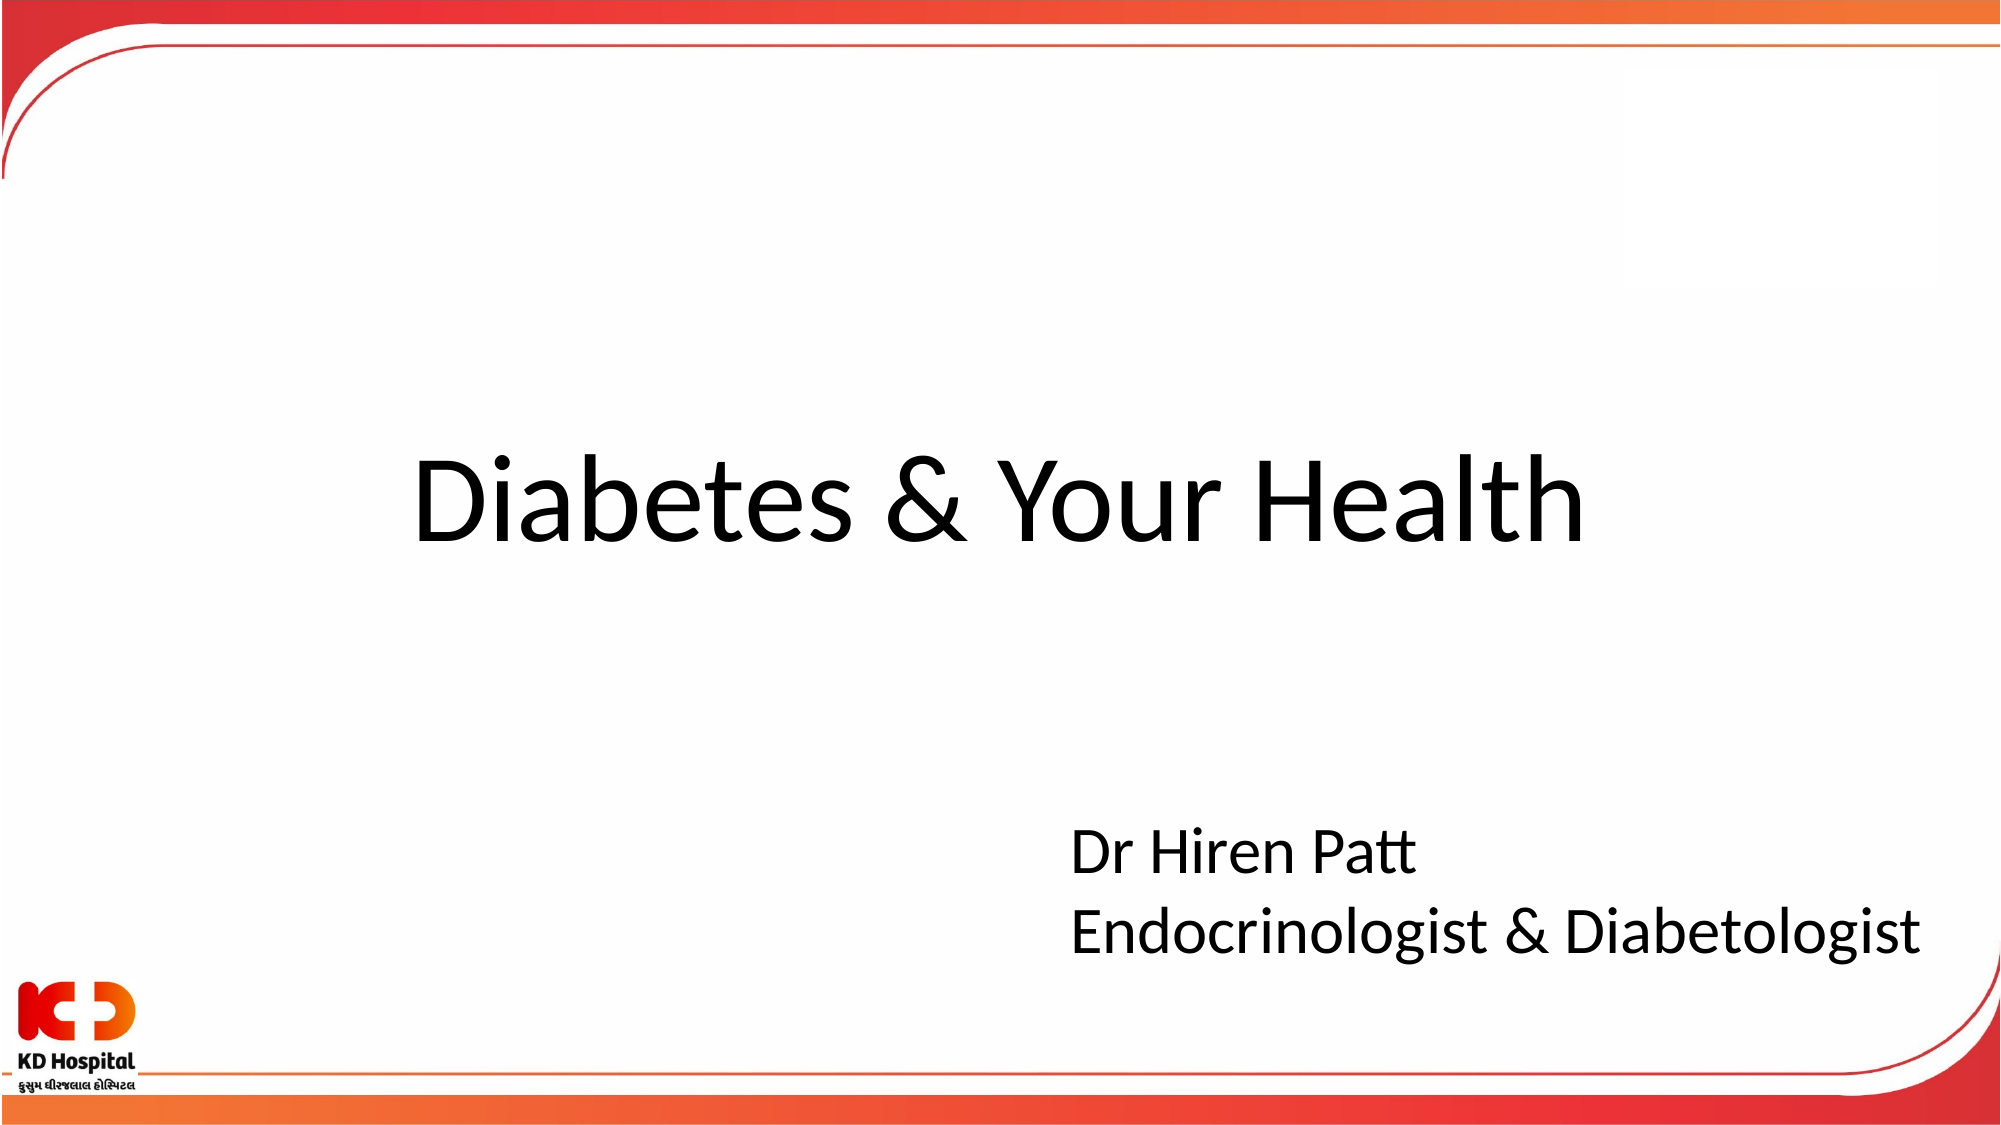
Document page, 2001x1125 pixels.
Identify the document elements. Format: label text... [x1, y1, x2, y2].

title Diabetes & Your Health [249, 184, 1750, 576]
picture [2, 0, 2001, 1125]
text_box Dr Hiren Patt Endocrinologist & Diabetologist [1055, 799, 1938, 975]
